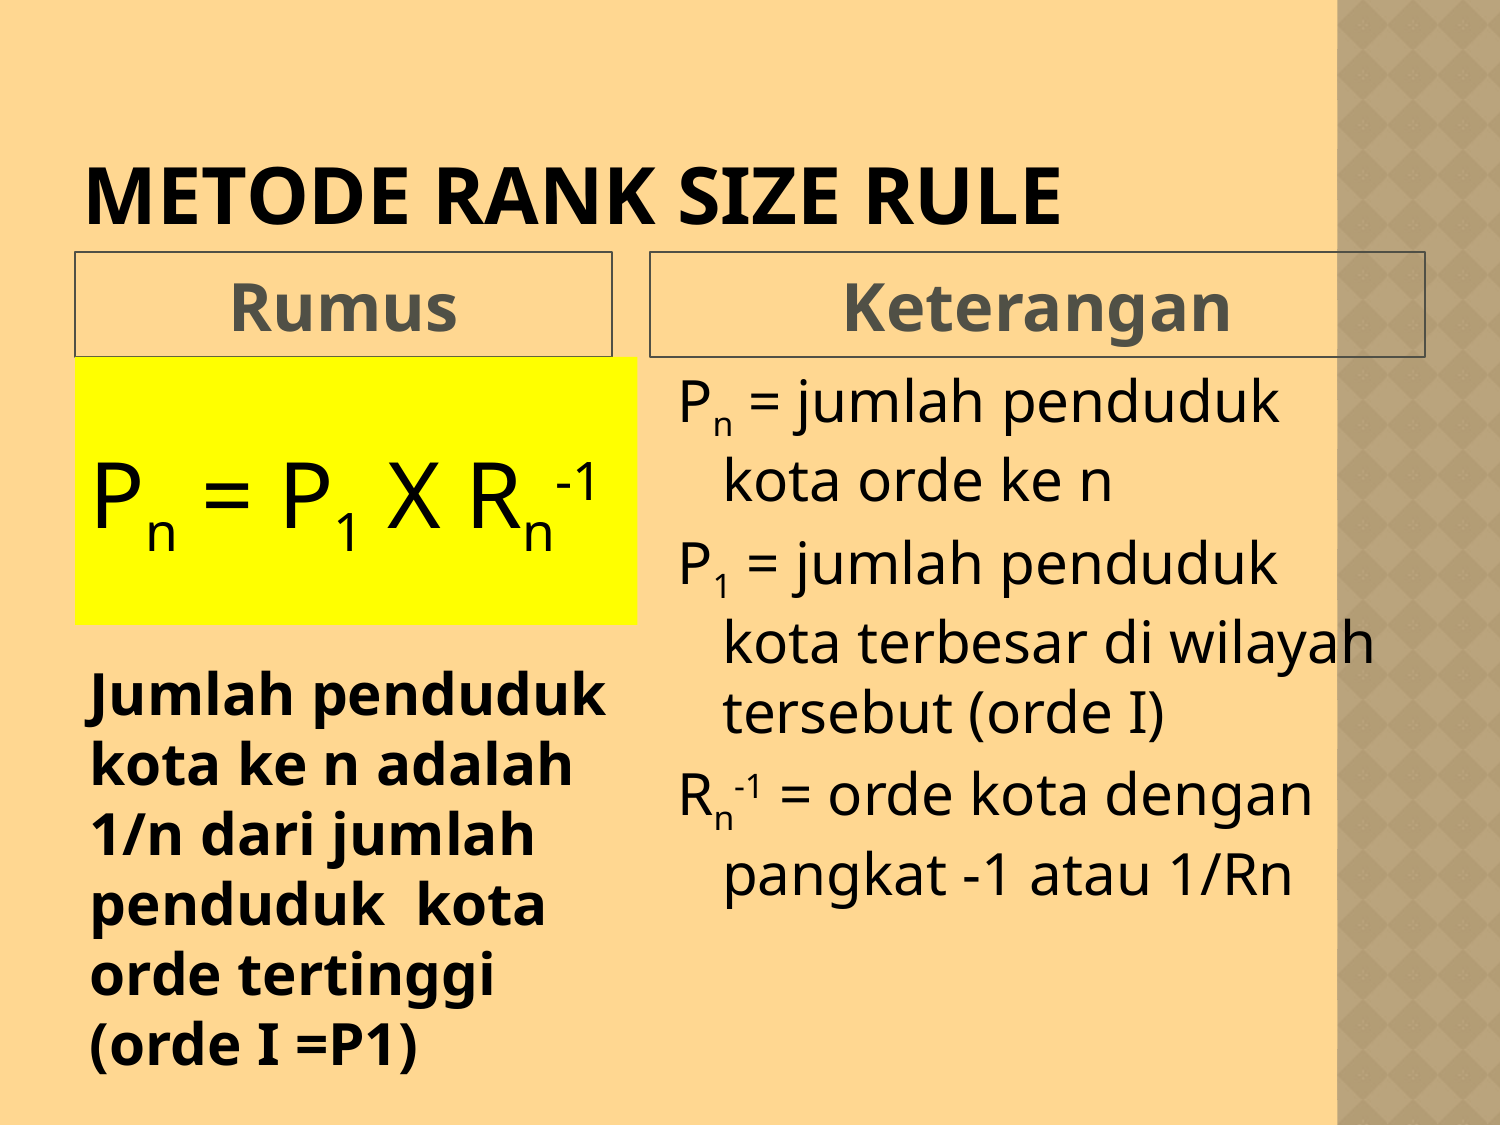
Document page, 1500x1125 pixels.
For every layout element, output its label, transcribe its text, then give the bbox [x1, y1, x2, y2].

list Pn = P1 X Rn-1 [75, 356, 638, 625]
list Rumus [74, 251, 613, 358]
list Pn = jumlah penduduk kota orde ke n P1 = jumlah penduduk kota terbesar di wilayah tersebut (orde I) Rn-1 = orde kota dengan pangkat -1 atau 1/Rn [662, 356, 1425, 1005]
title Metode Rank Size Rule [75, 52, 1263, 240]
list Keterangan [649, 251, 1426, 358]
text_box Jumlah penduduk kota ke n adalah 1/n dari jumlah penduduk kota orde tertinggi (orde I =P1) [75, 649, 638, 1085]
